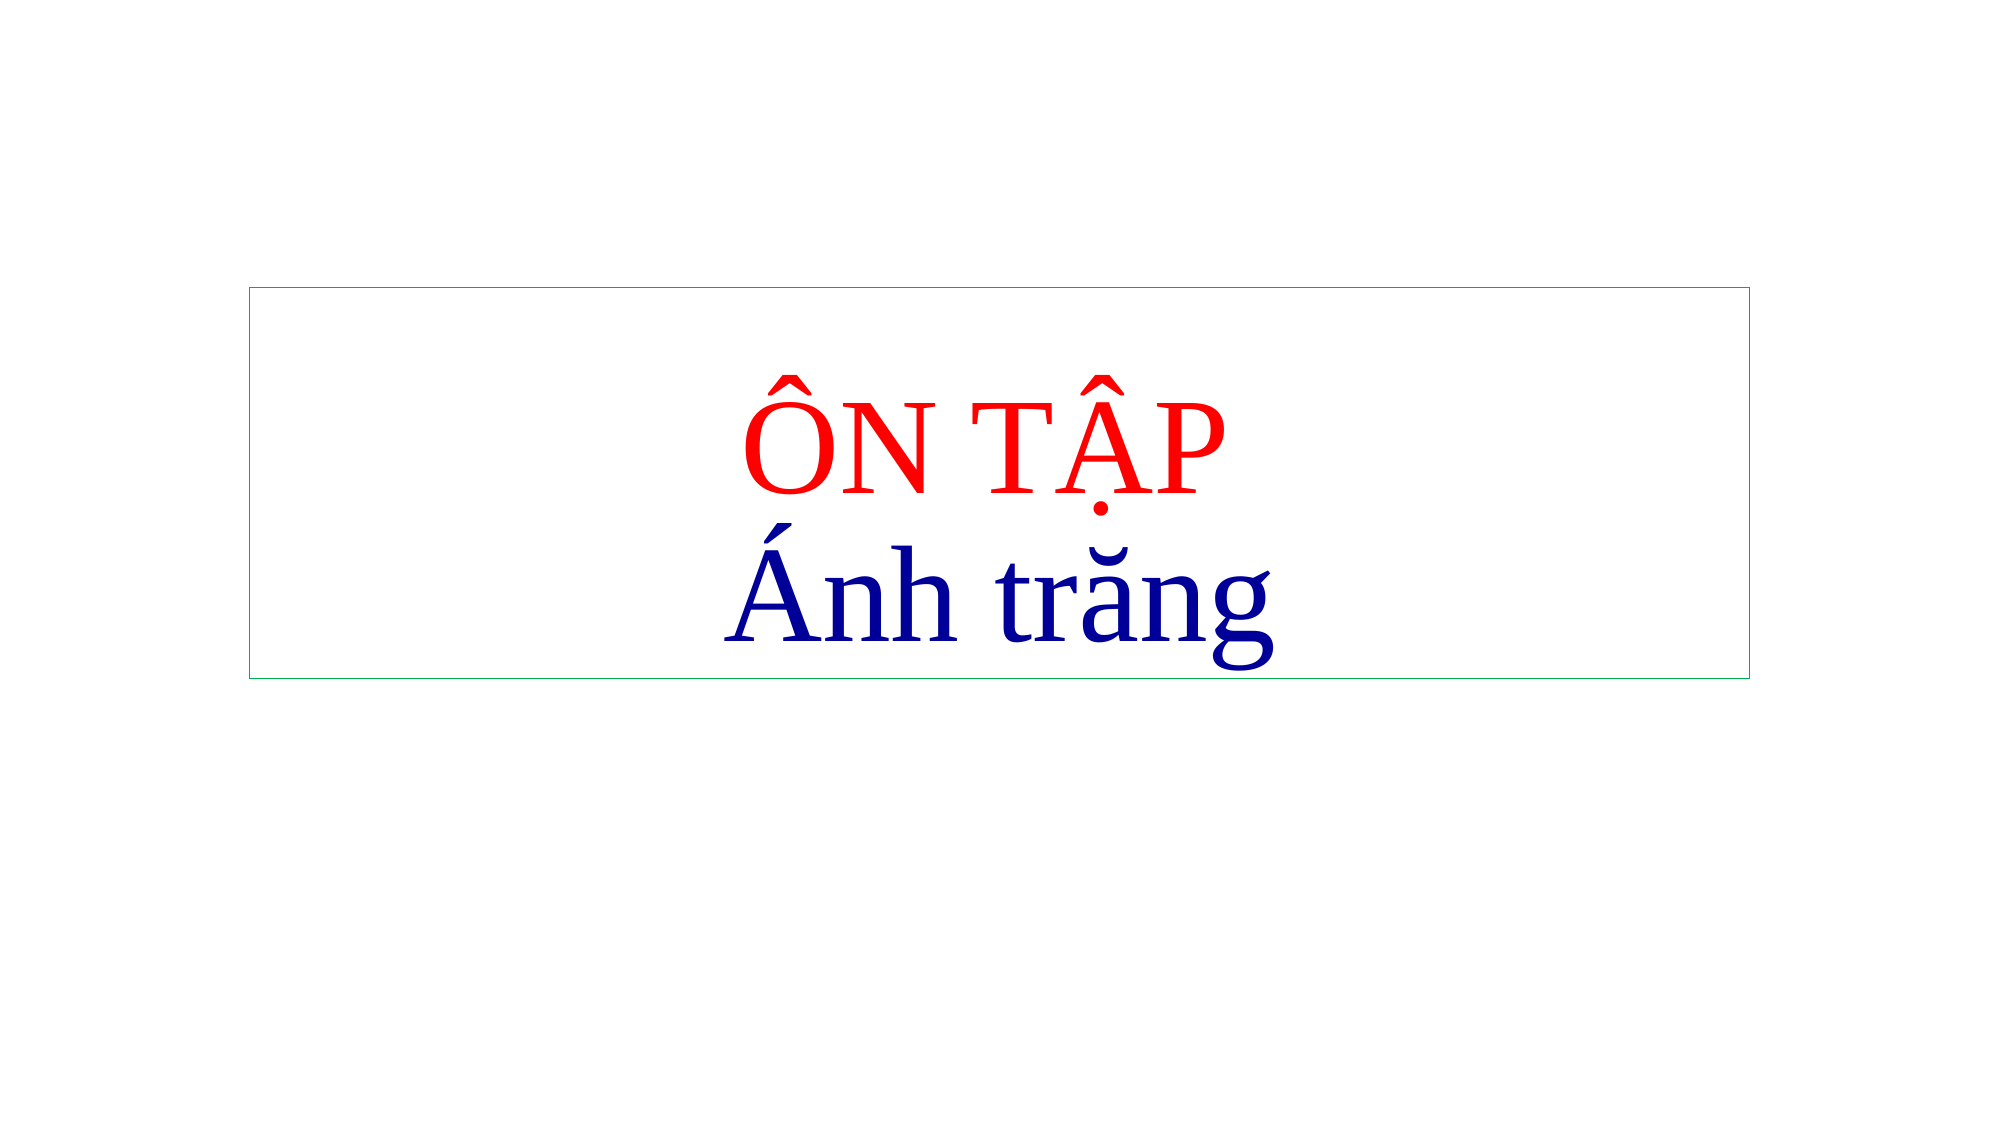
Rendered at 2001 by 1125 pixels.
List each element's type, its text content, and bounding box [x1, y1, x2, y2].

title ÔN TẬP Ánh trăng [249, 287, 1750, 679]
